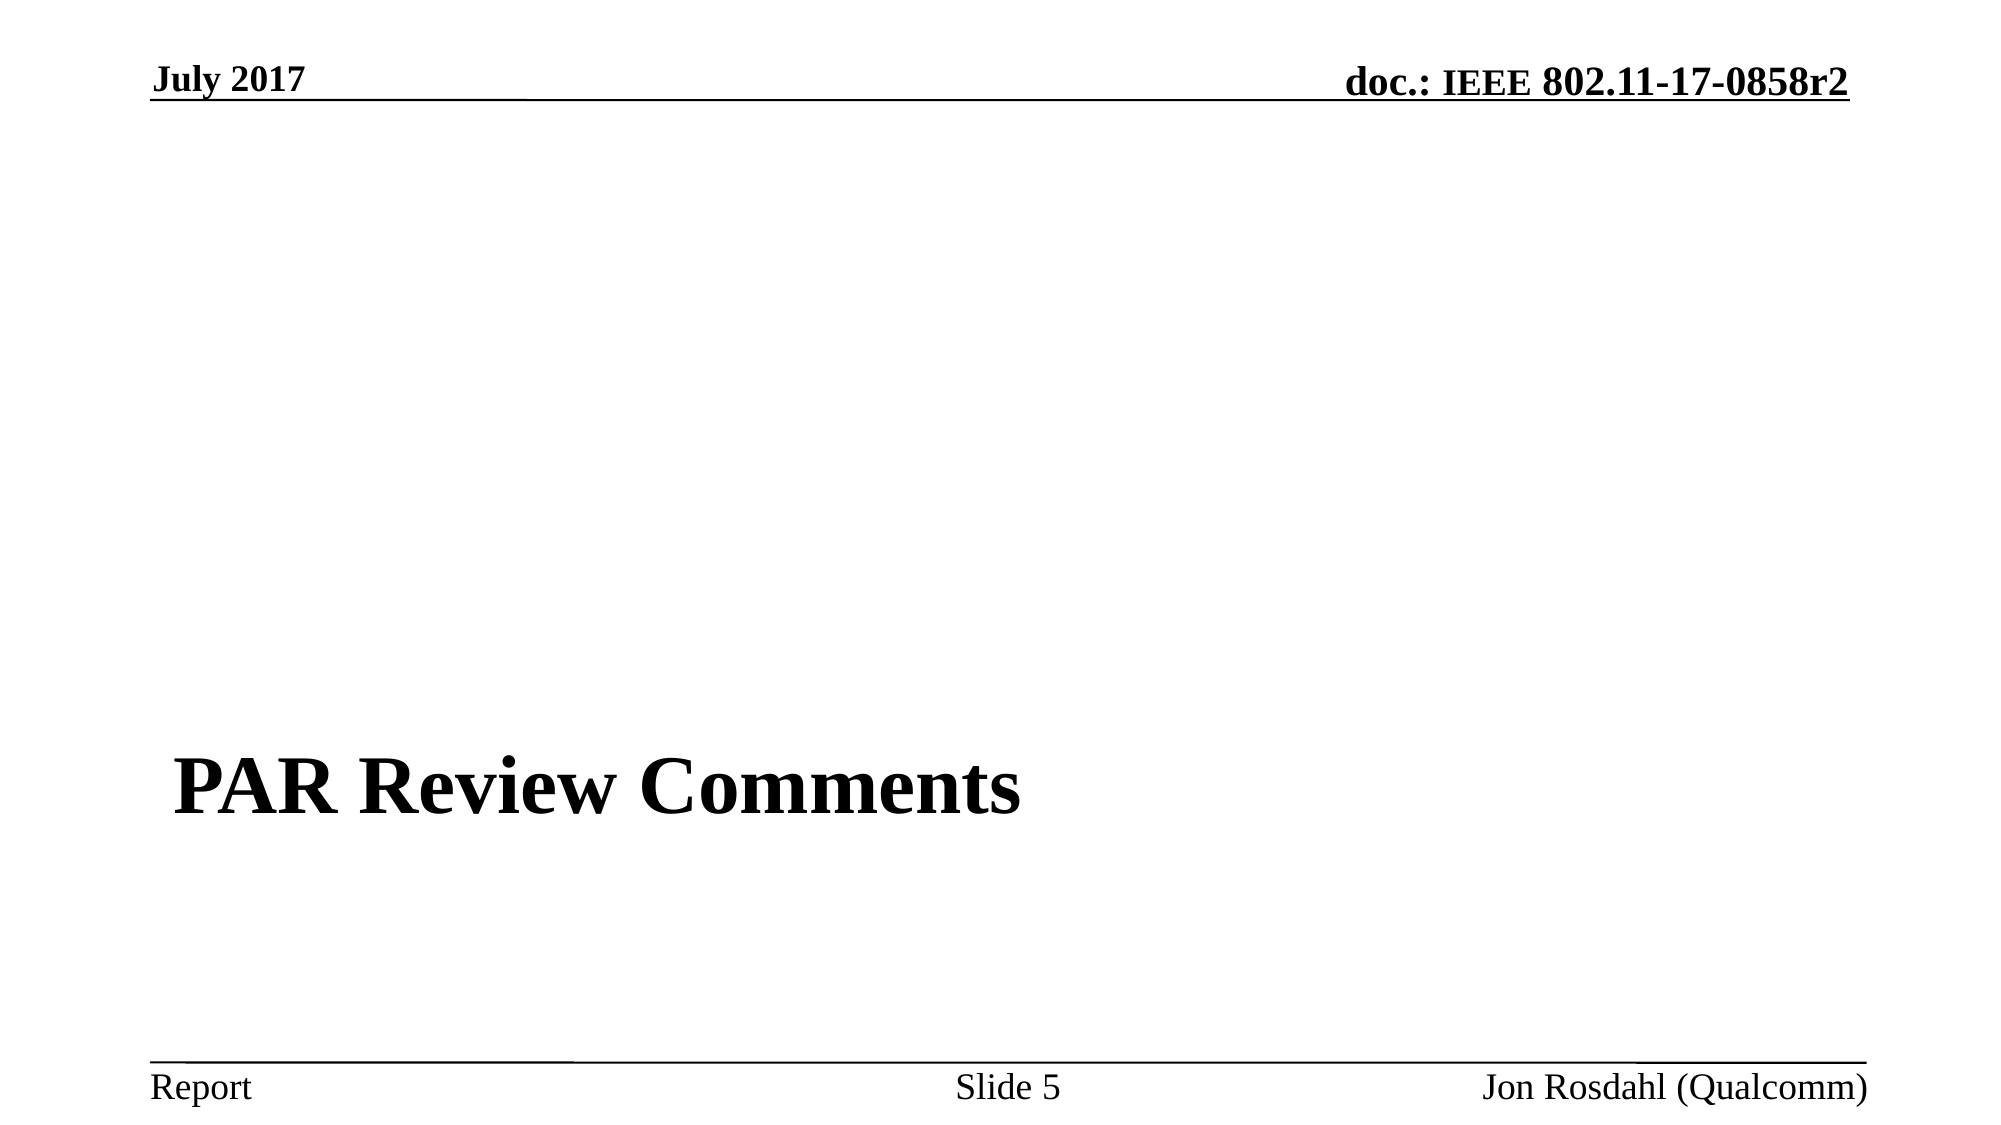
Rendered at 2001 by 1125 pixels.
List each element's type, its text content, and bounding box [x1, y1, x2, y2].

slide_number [152, 49, 434, 100]
footer Jon Rosdahl (Qualcomm) [1424, 1061, 1869, 1108]
title Par Review Comments [157, 722, 1859, 947]
slide_number Slide 5 [950, 1061, 1067, 1123]
